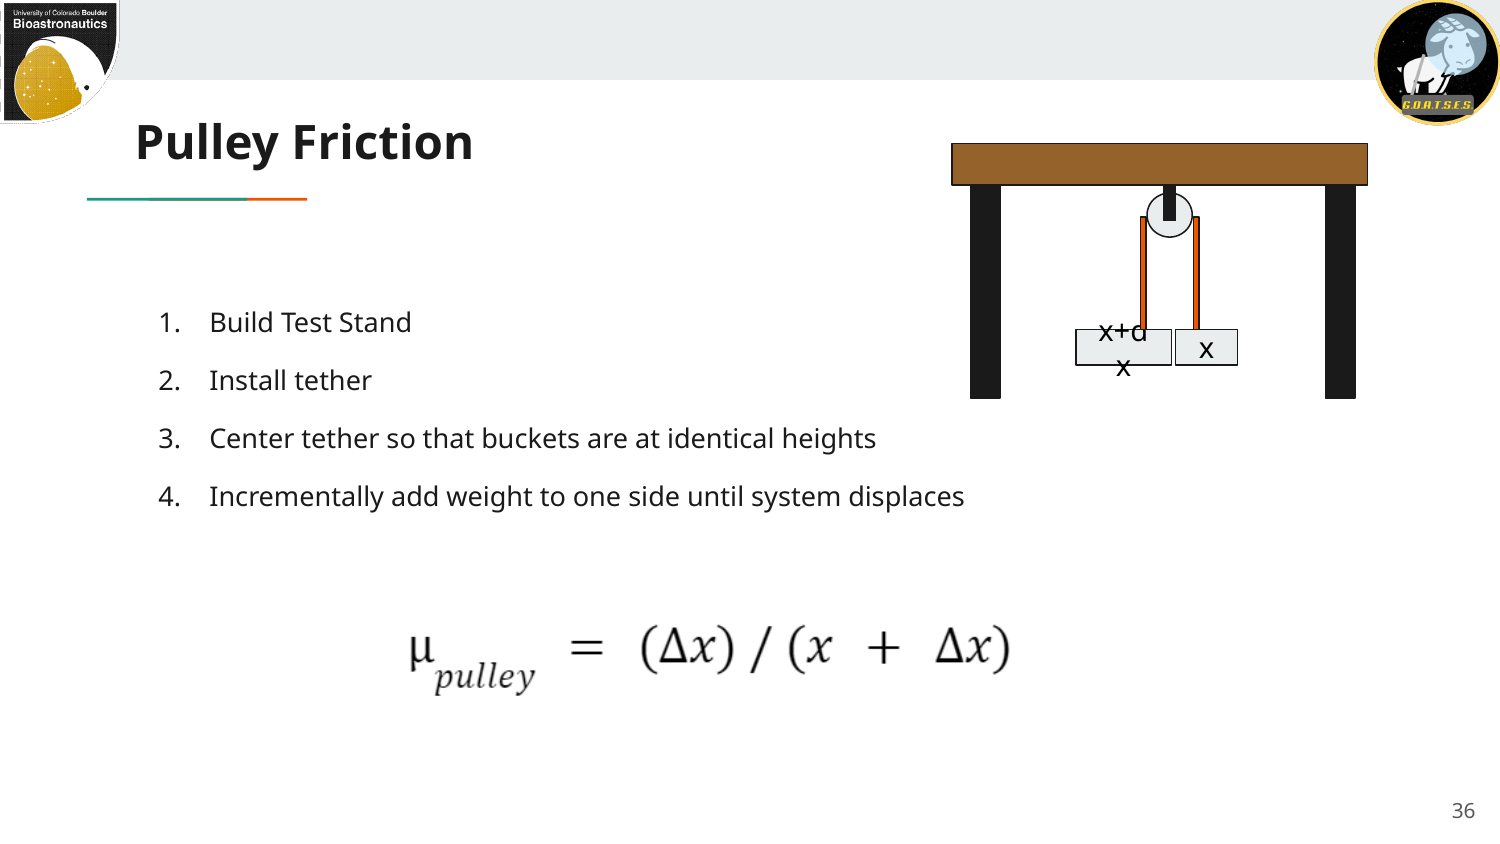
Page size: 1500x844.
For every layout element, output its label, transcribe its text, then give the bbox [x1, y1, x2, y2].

text_box [951, 143, 1368, 185]
slide_number 36 [1400, 779, 1491, 844]
picture [383, 621, 1017, 704]
text_box [1147, 193, 1193, 238]
title Pulley Friction [119, 97, 1381, 185]
picture [0, 0, 120, 124]
list Build Test Stand Install tether Center tether so that buckets are at identical heights Incrementally add weight to one side until system displaces [119, 285, 1381, 783]
text_box [1163, 185, 1176, 221]
text_box [1325, 185, 1356, 399]
text_box [1193, 217, 1199, 330]
text_box [970, 185, 1001, 399]
text_box x [1175, 329, 1238, 366]
text_box x+dx [1075, 329, 1172, 366]
text_box [1140, 217, 1146, 330]
picture [1371, 0, 1500, 126]
